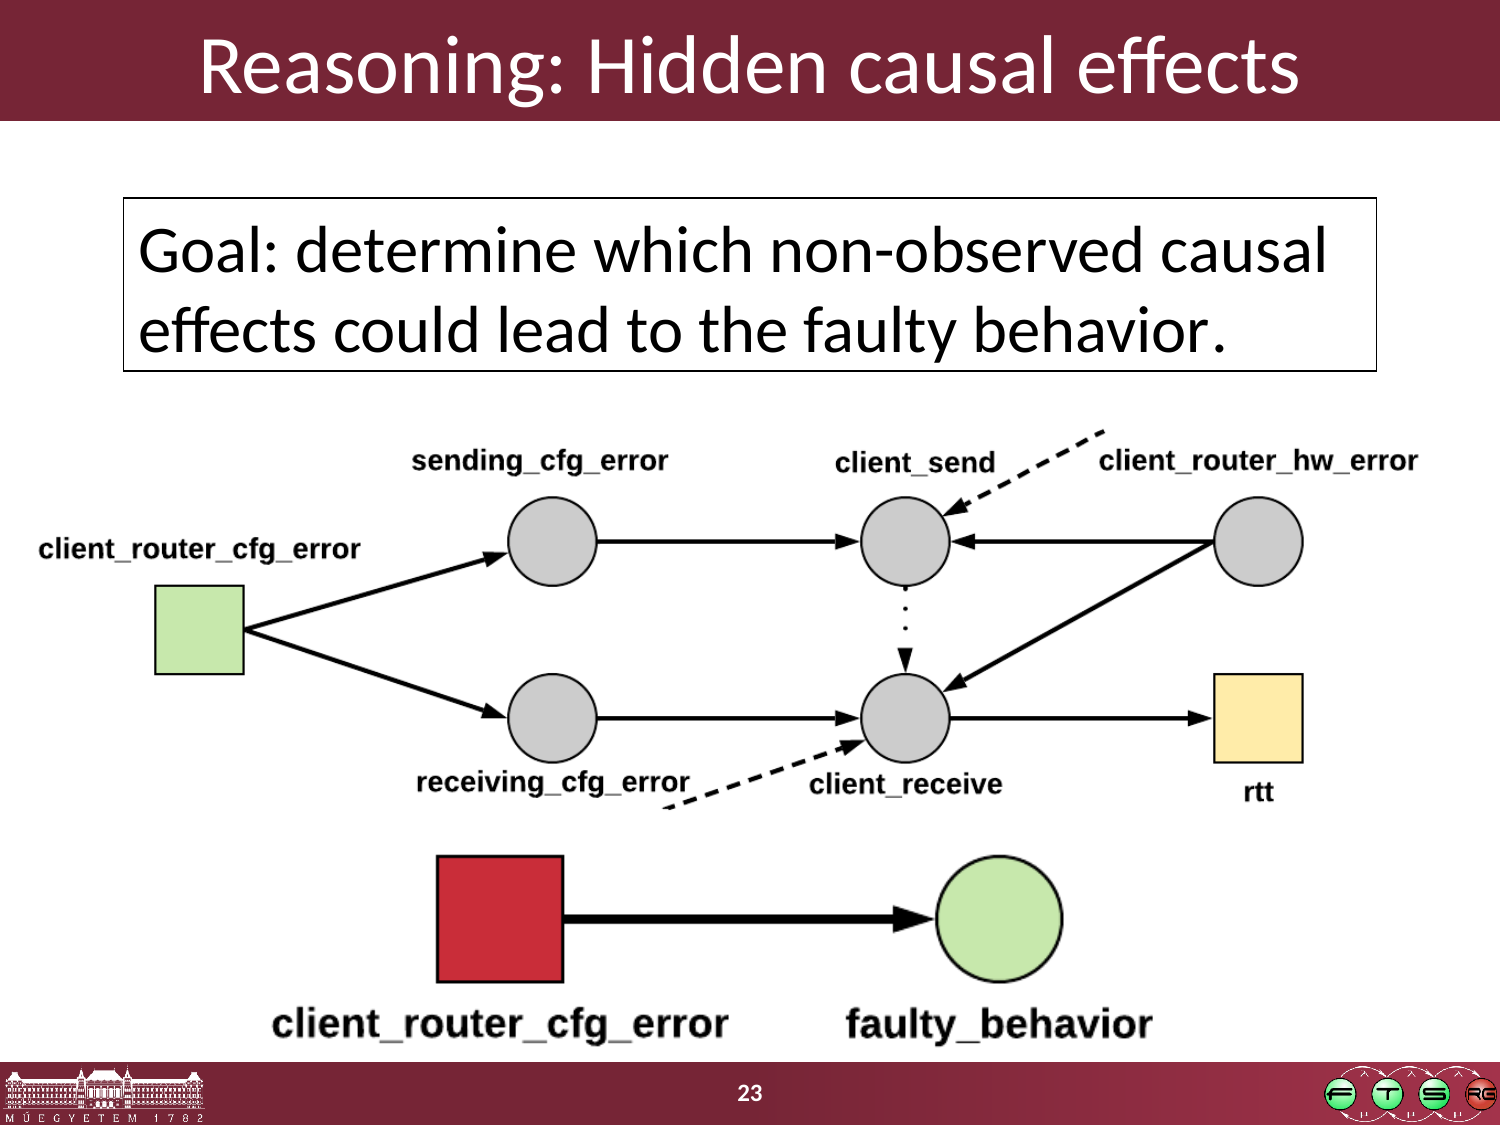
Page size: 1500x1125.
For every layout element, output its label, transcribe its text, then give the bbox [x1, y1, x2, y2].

title Reasoning: Hidden causal effects [0, 0, 1500, 122]
picture [3, 1064, 205, 1122]
text_box Goal: determine which non-observed causal effects could lead to the faulty behavior. [123, 198, 1377, 371]
picture [1324, 1066, 1497, 1122]
picture [250, 794, 1250, 1125]
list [23, 386, 1436, 873]
